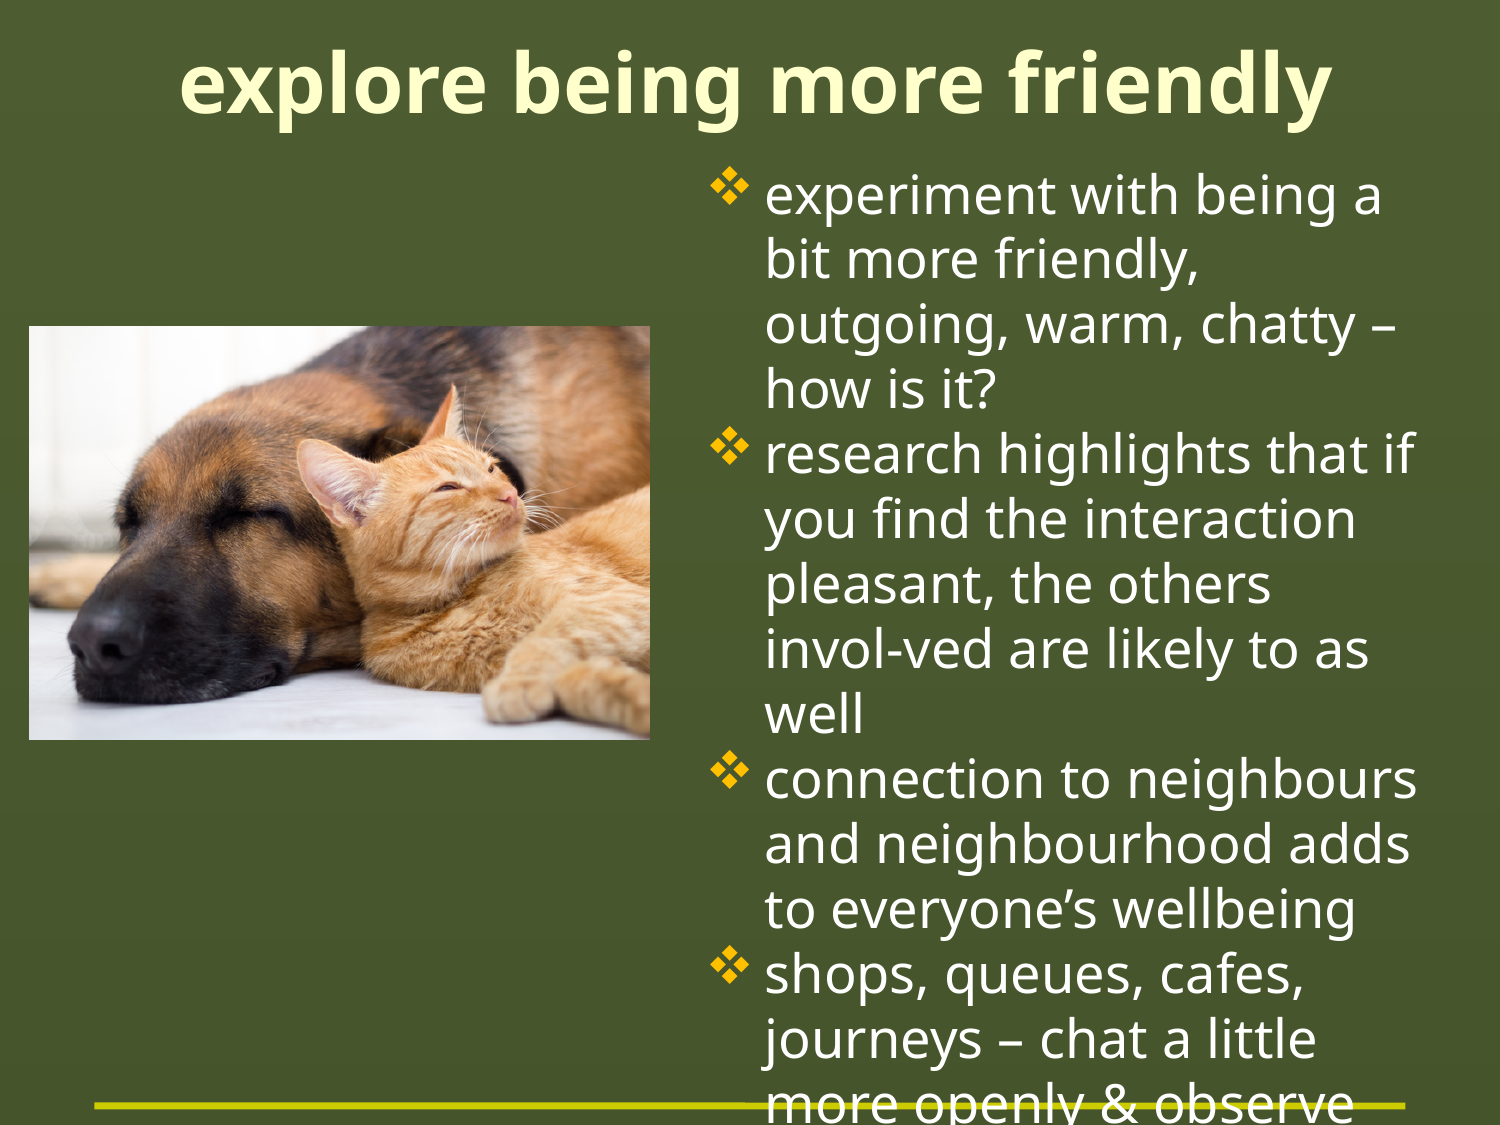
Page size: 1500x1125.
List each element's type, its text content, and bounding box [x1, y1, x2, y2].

text_box experiment with being a bit more friendly, outgoing, warm, chatty – how is it? research highlights that if you find the interaction pleasant, the others invol-ved are likely to as well connection to neighbours and neighbourhood adds to everyone’s wellbeing shops, queues, cafes, journeys – chat a little more openly & observe the effects on you & others [690, 152, 1437, 1125]
picture [29, 326, 650, 740]
title explore being more friendly [112, 21, 1400, 138]
